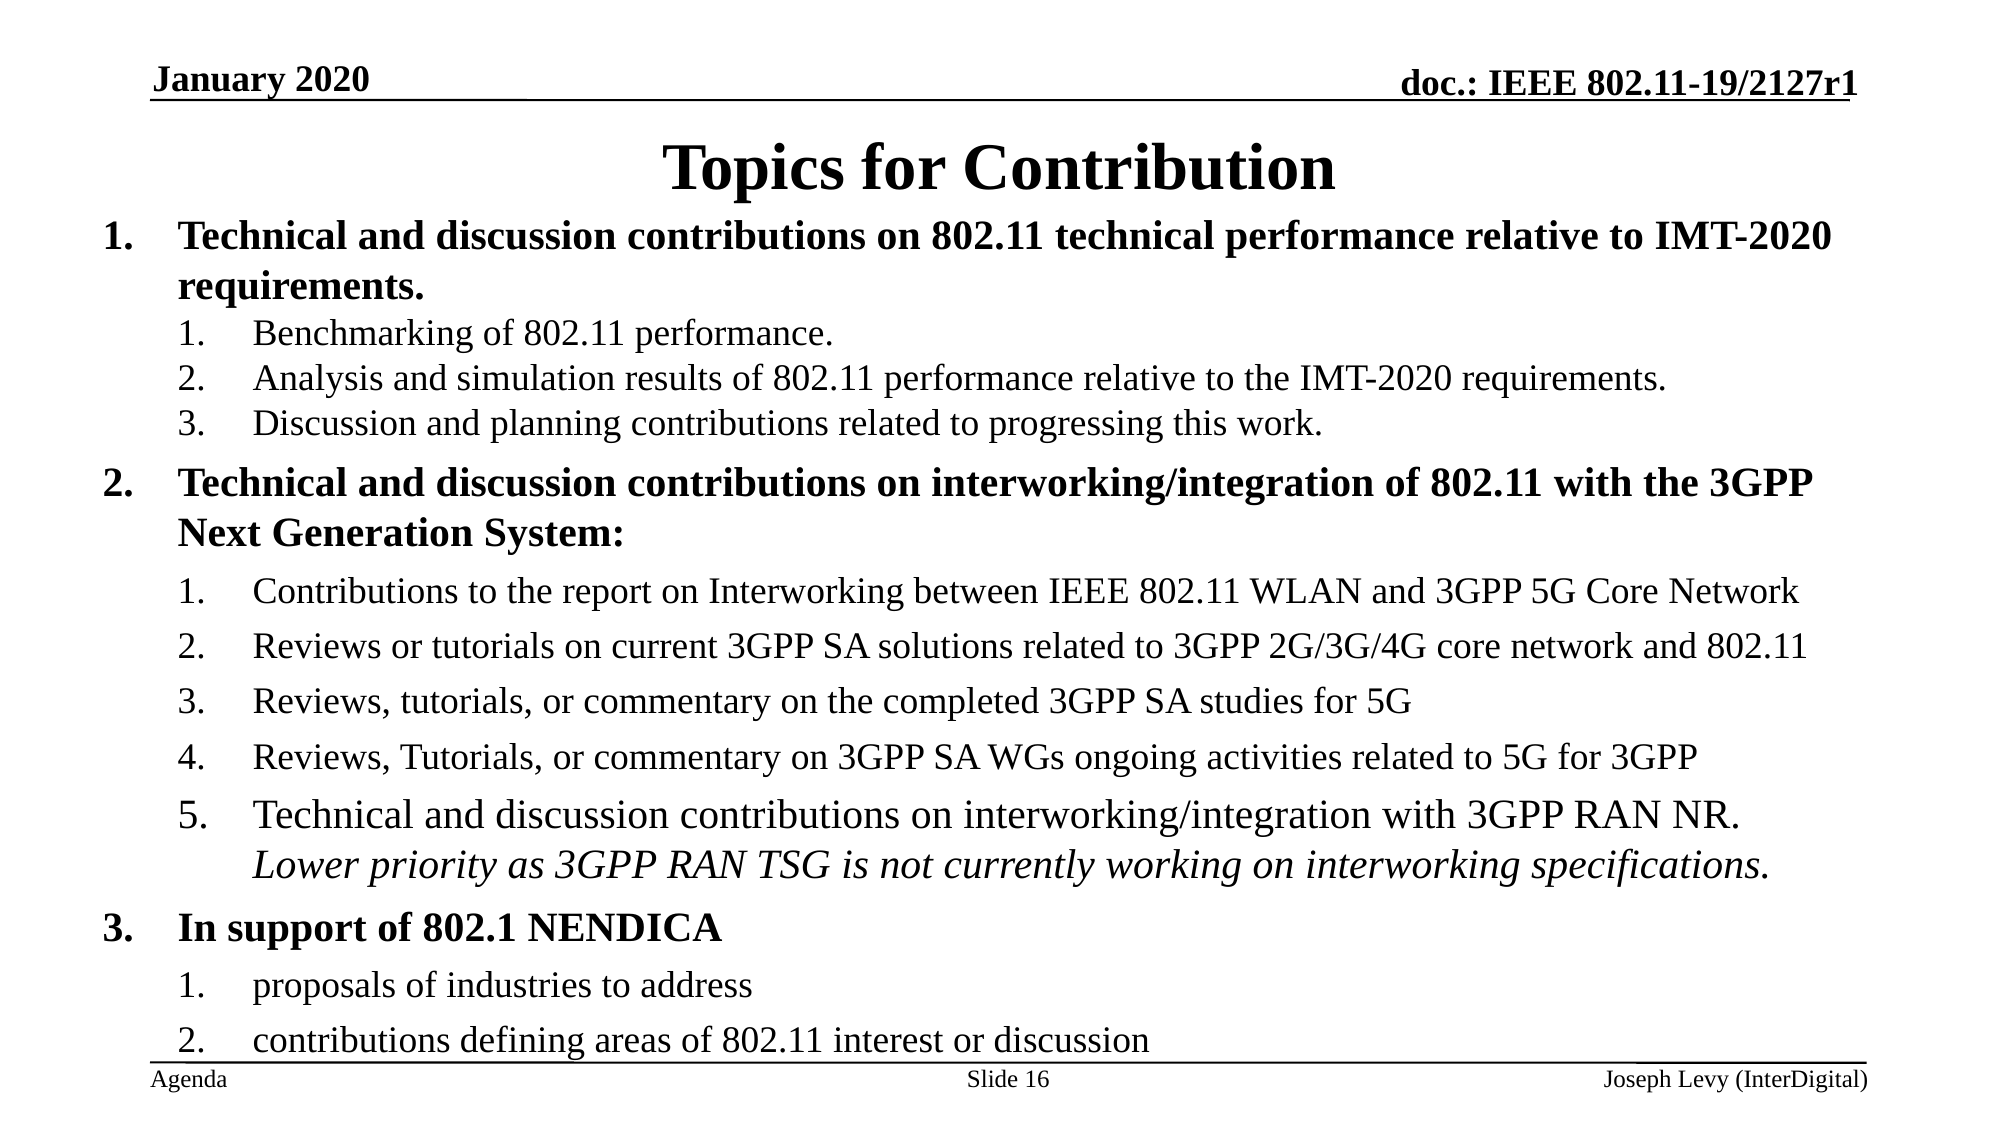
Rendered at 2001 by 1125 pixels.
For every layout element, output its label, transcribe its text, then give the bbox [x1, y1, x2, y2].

title Topics for Contribution [149, 112, 1850, 199]
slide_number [152, 54, 563, 100]
footer Joseph Levy (InterDigital) [1171, 1061, 1869, 1093]
list Technical and discussion contributions on 802.11 technical performance relative to IMT-2020 requirements. Benchmarking of 802.11 performance. Analysis and simulation results of 802.11 performance relative to the IMT-2020 requirements. Discussion and planning contributions related to progressing this work. Technical and discussion contributions on interworking/integration of 802.11 with the 3GPP Next Generation System: Contributions to the report on Interworking between IEEE 802.11 WLAN and 3GPP 5G Core Network Reviews or tutorials on current 3GPP SA solutions related to 3GPP 2G/3G/4G core network and 802.11 Reviews, tutorials, or commentary on the completed 3GPP SA studies for 5G Reviews, Tutorials, or commentary on 3GPP SA WGs ongoing activities related to 5G for 3GPP Technical and discussion contributions on interworking/integration with 3GPP RAN NR. Lower priority as 3GPP RAN TSG is not currently working on interworking specifications. In support of 802.1 NENDICA proposals of industries to address contributions defining areas of 802.11 interest or discussion [87, 199, 1913, 1063]
slide_number Slide 16 [950, 1061, 1067, 1123]
